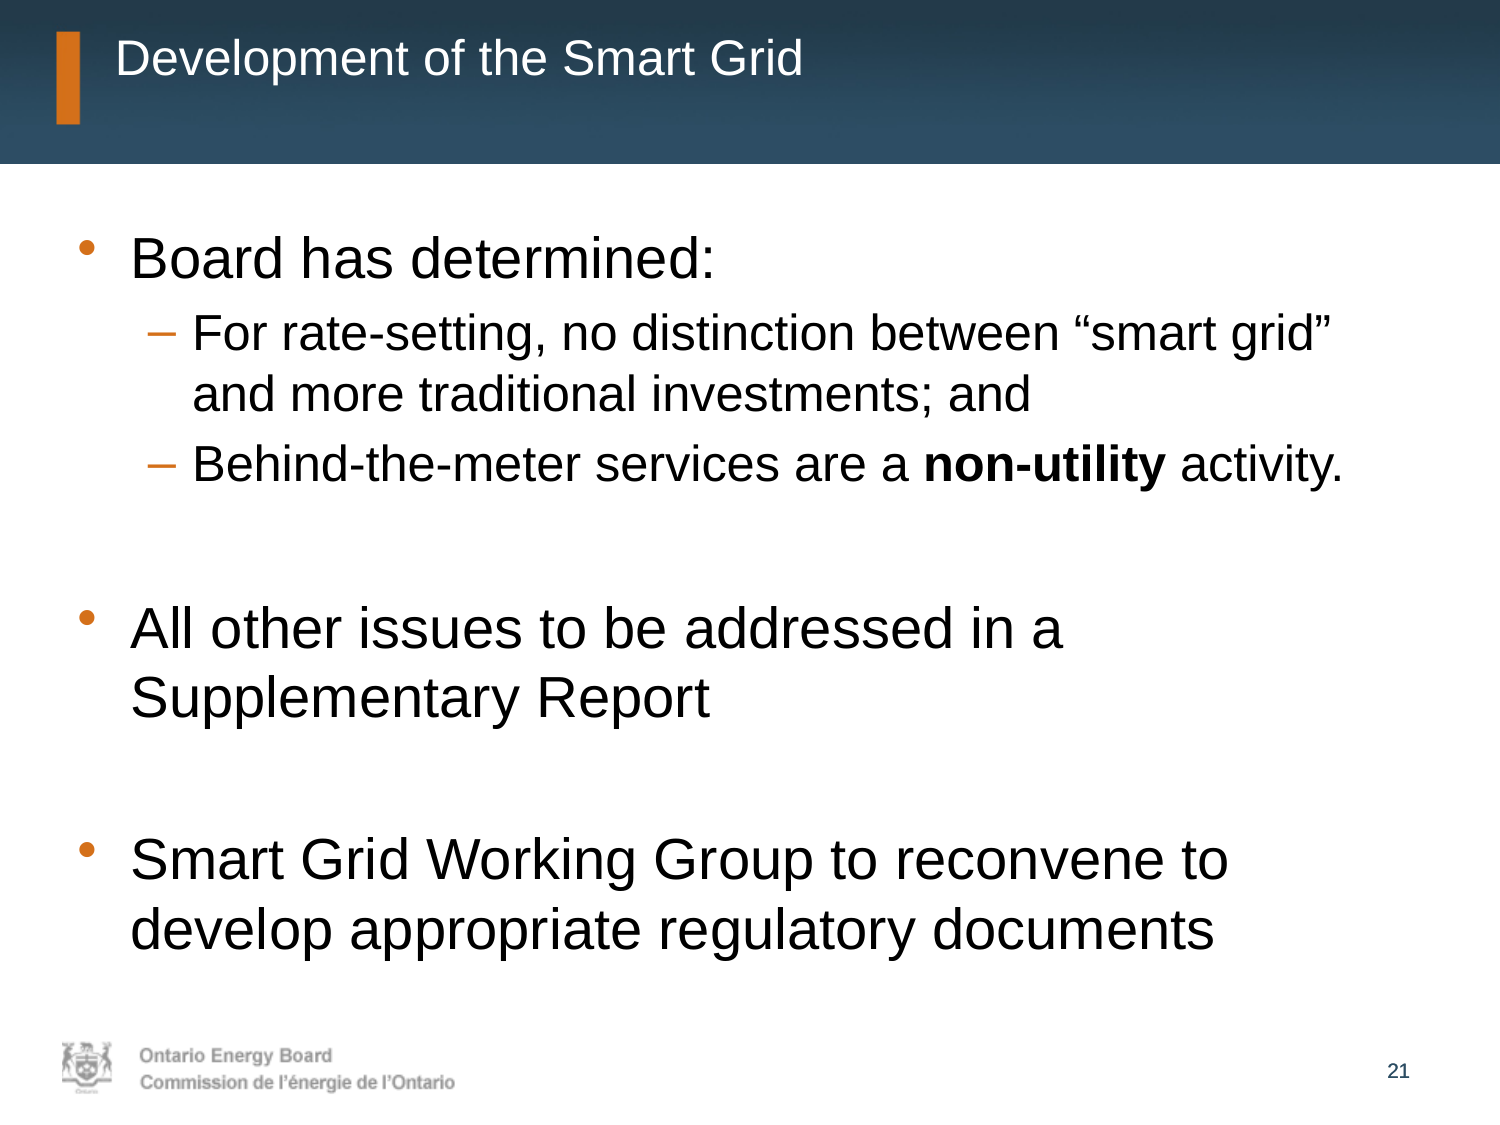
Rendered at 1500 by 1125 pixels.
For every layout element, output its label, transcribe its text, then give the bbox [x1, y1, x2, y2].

list Board has determined: For rate-setting, no distinction between “smart grid” and more traditional investments; and Behind-the-meter services are a non-utility activity. All other issues to be addressed in a Supplementary Report Smart Grid Working Group to reconvene to develop appropriate regulatory documents [62, 212, 1425, 975]
picture [0, 0, 1500, 164]
title Development of the Smart Grid [99, 24, 1425, 155]
picture [62, 1034, 494, 1113]
